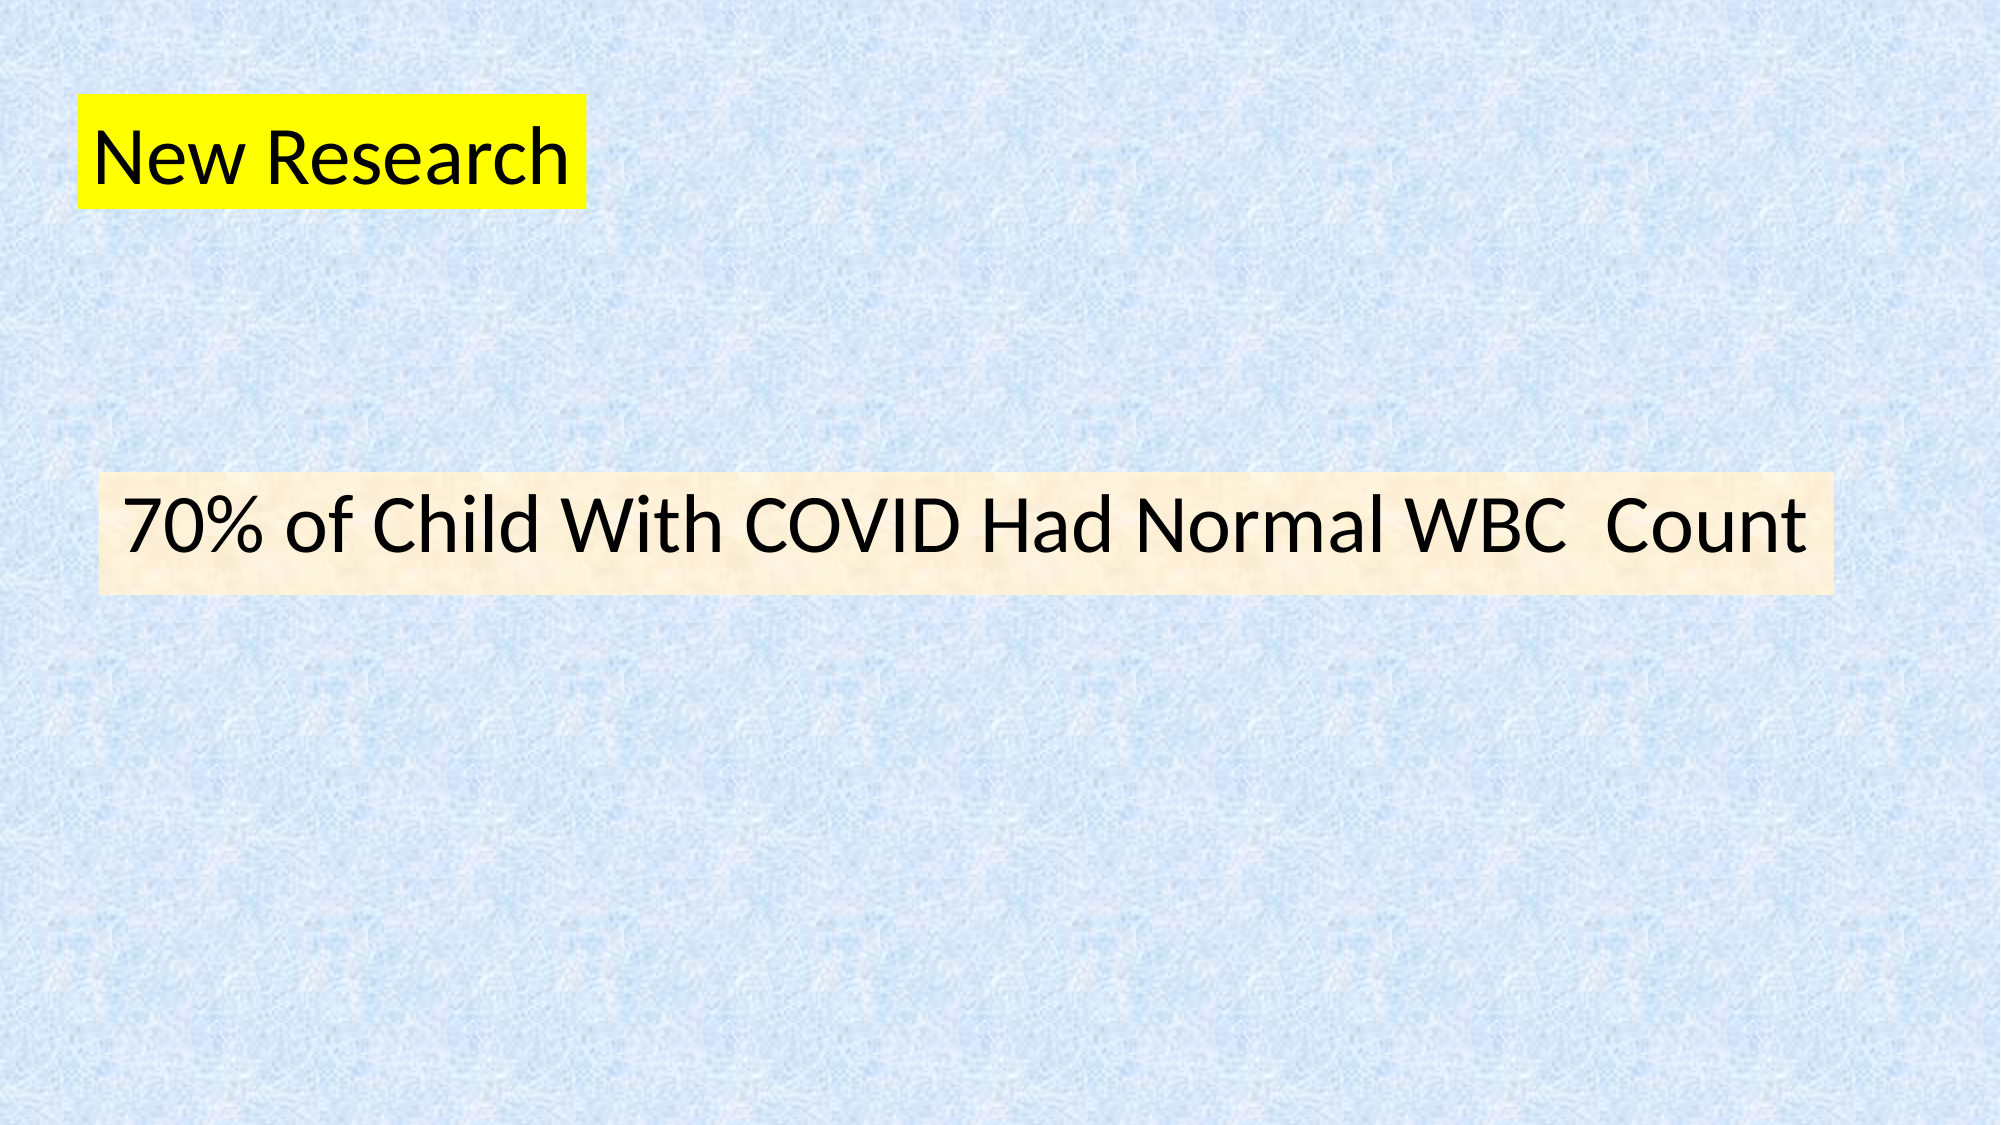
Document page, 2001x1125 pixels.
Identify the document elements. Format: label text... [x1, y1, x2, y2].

text_box New Research [77, 94, 587, 209]
list 70% of Child With COVID Had Normal WBC Count [98, 472, 1834, 595]
picture [0, 0, 2001, 1125]
